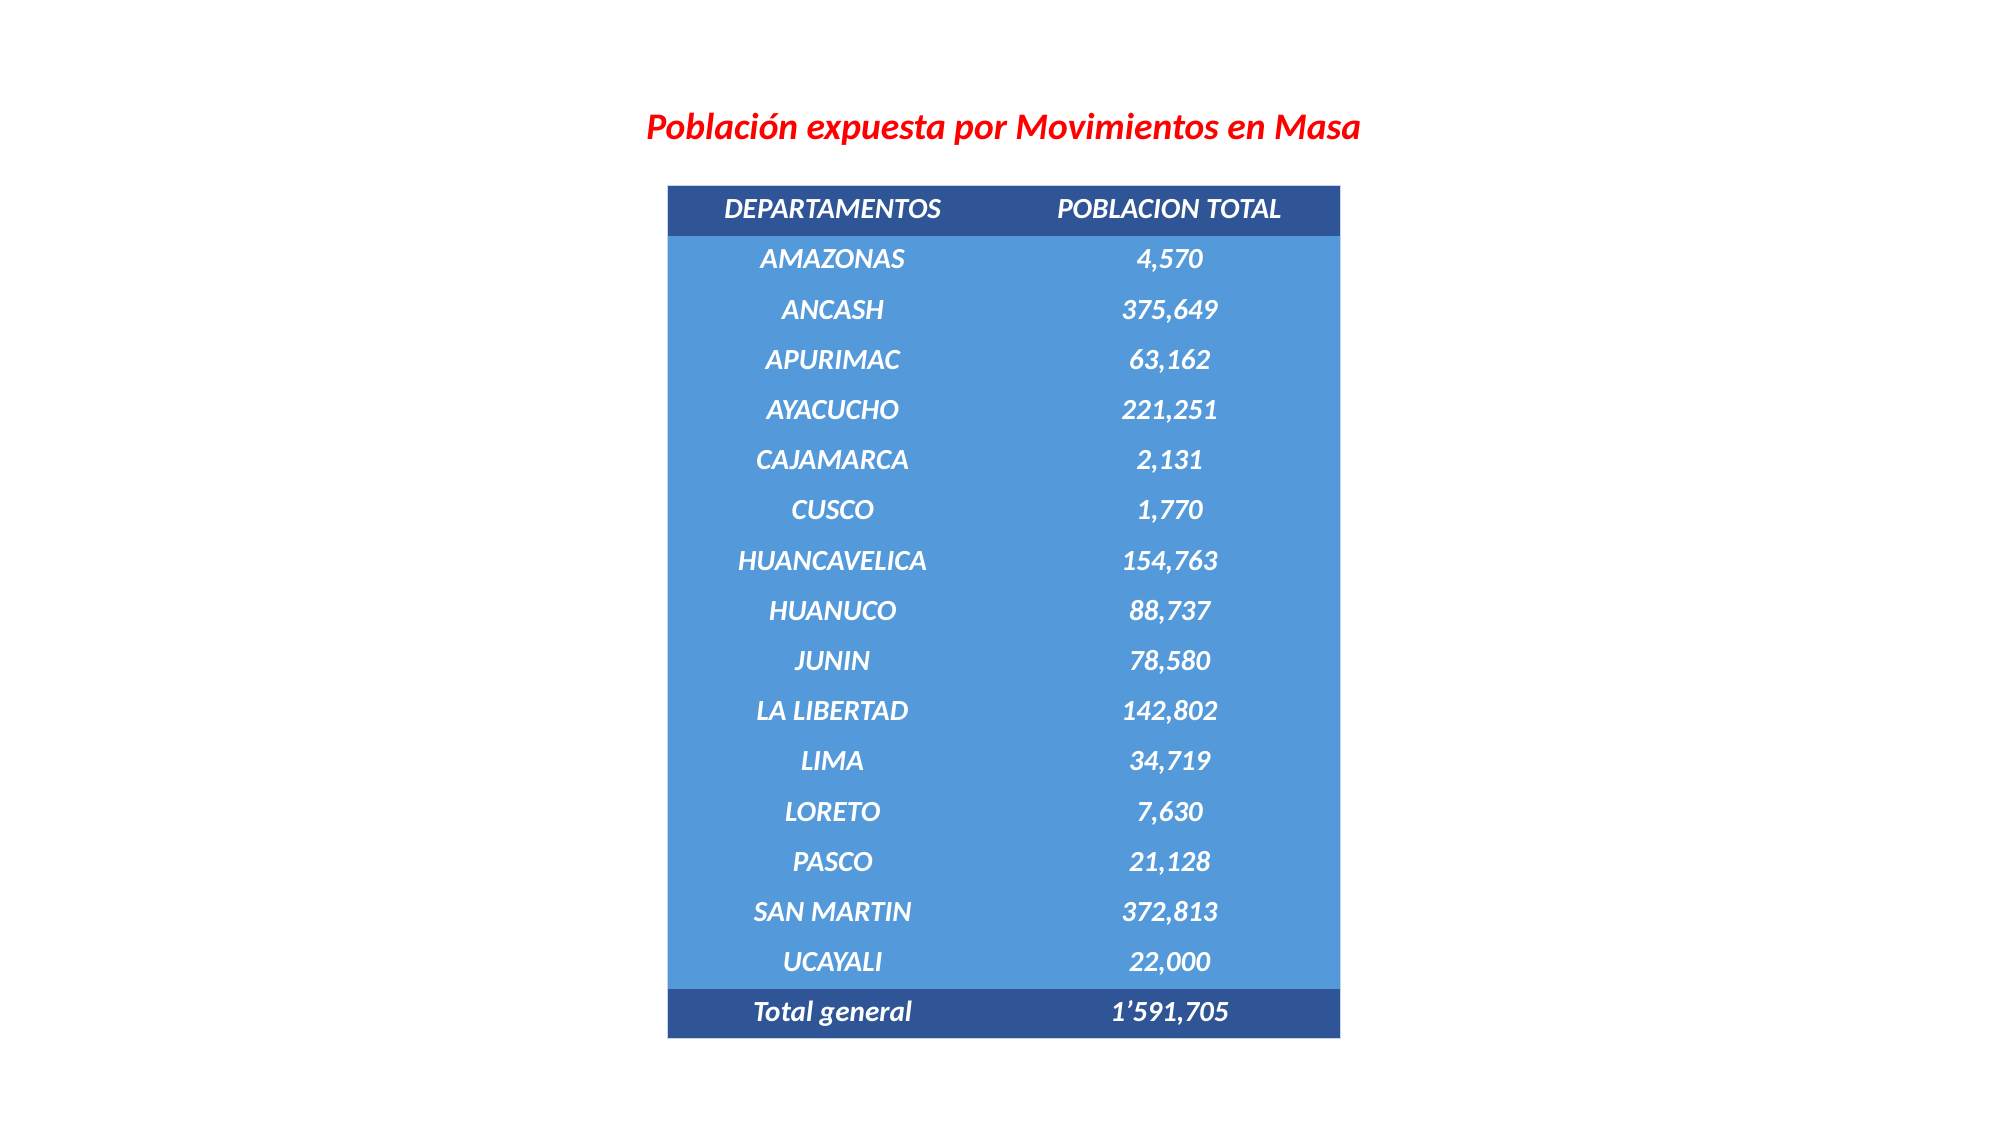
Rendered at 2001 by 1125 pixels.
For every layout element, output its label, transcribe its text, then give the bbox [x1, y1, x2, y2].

table_cell SAN MARTIN [668, 888, 998, 938]
table_cell 78,580 [998, 637, 1340, 687]
table_cell 375,649 [998, 286, 1340, 336]
table_cell AMAZONAS [668, 236, 998, 286]
table_header DEPARTAMENTOS [668, 186, 998, 236]
table_cell ANCASH [668, 286, 998, 336]
table_cell PASCO [668, 838, 998, 888]
table_cell CUSCO [668, 487, 998, 537]
table_cell AYACUCHO [668, 386, 998, 436]
table_cell LIMA [668, 738, 998, 788]
table_cell 372,813 [998, 888, 1340, 938]
table_cell 4,570 [998, 236, 1340, 286]
table_cell 34,719 [998, 738, 1340, 788]
table_cell 21,128 [998, 838, 1340, 888]
table_cell LA LIBERTAD [668, 687, 998, 738]
table_cell 154,763 [998, 537, 1340, 587]
table_cell 142,802 [998, 687, 1340, 738]
text_box Población expuesta por Movimientos en Masa [631, 94, 1377, 155]
table_cell APURIMAC [668, 336, 998, 386]
table_cell 63,162 [998, 336, 1340, 386]
table_cell 1’591,705 [998, 989, 1340, 1038]
table_cell LORETO [668, 788, 998, 838]
table_cell CAJAMARCA [668, 436, 998, 487]
table_header POBLACION TOTAL [998, 186, 1340, 236]
table_cell Total general [668, 989, 998, 1038]
table_cell 22,000 [998, 938, 1340, 989]
table_cell 1,770 [998, 487, 1340, 537]
table_cell UCAYALI [668, 938, 998, 989]
table_cell 7,630 [998, 788, 1340, 838]
table_cell JUNIN [668, 637, 998, 687]
table_cell 88,737 [998, 587, 1340, 637]
table_cell HUANCAVELICA [668, 537, 998, 587]
table_cell 2,131 [998, 436, 1340, 487]
table_cell 221,251 [998, 386, 1340, 436]
table_cell HUANUCO [668, 587, 998, 637]
